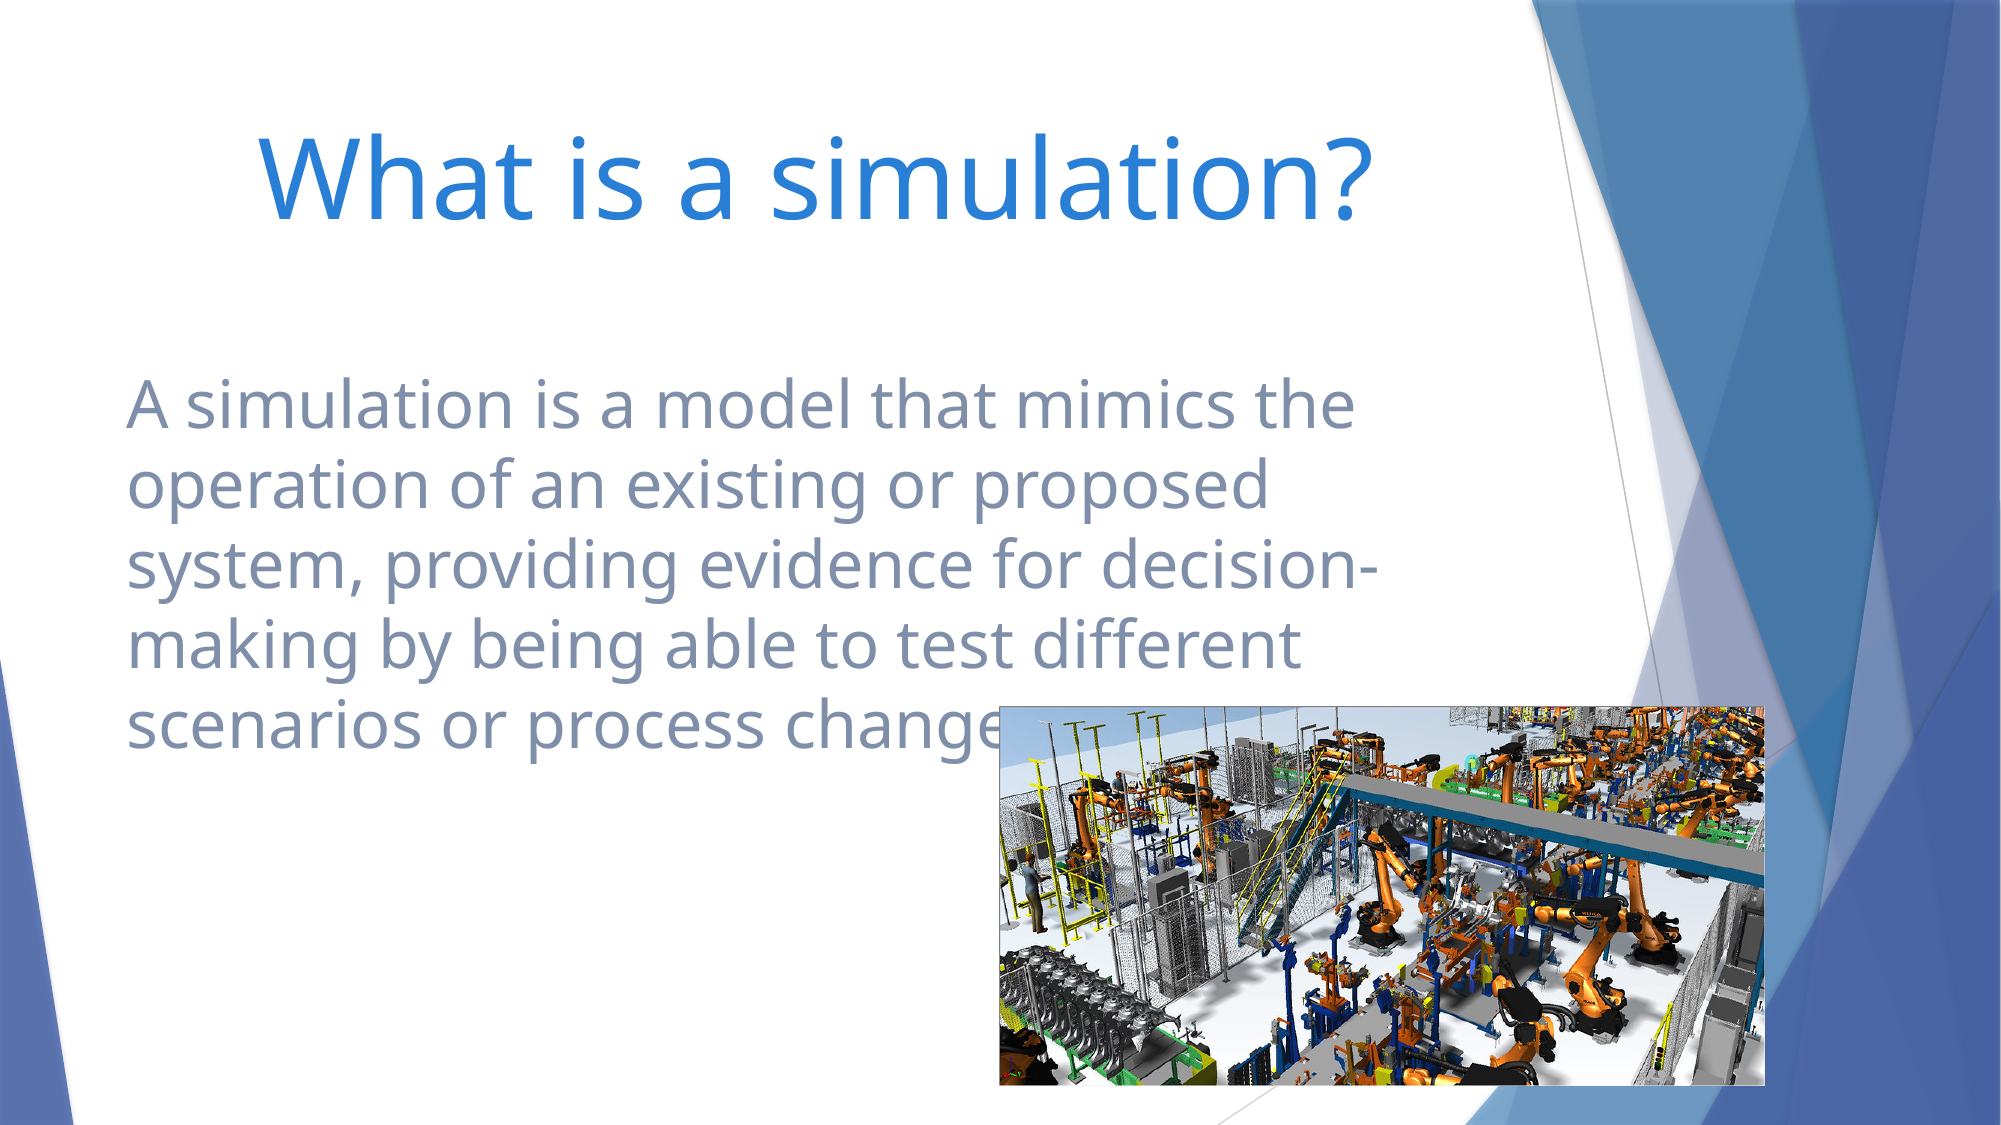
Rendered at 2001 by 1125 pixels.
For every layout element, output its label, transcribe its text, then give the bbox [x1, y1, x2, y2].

list A simulation is a model that mimics the operation of an existing or proposed system, providing evidence for decision-making by being able to test different scenarios or process changes. [111, 354, 1522, 992]
picture [999, 705, 1765, 1087]
title What is a simulation? [111, 99, 1522, 317]
